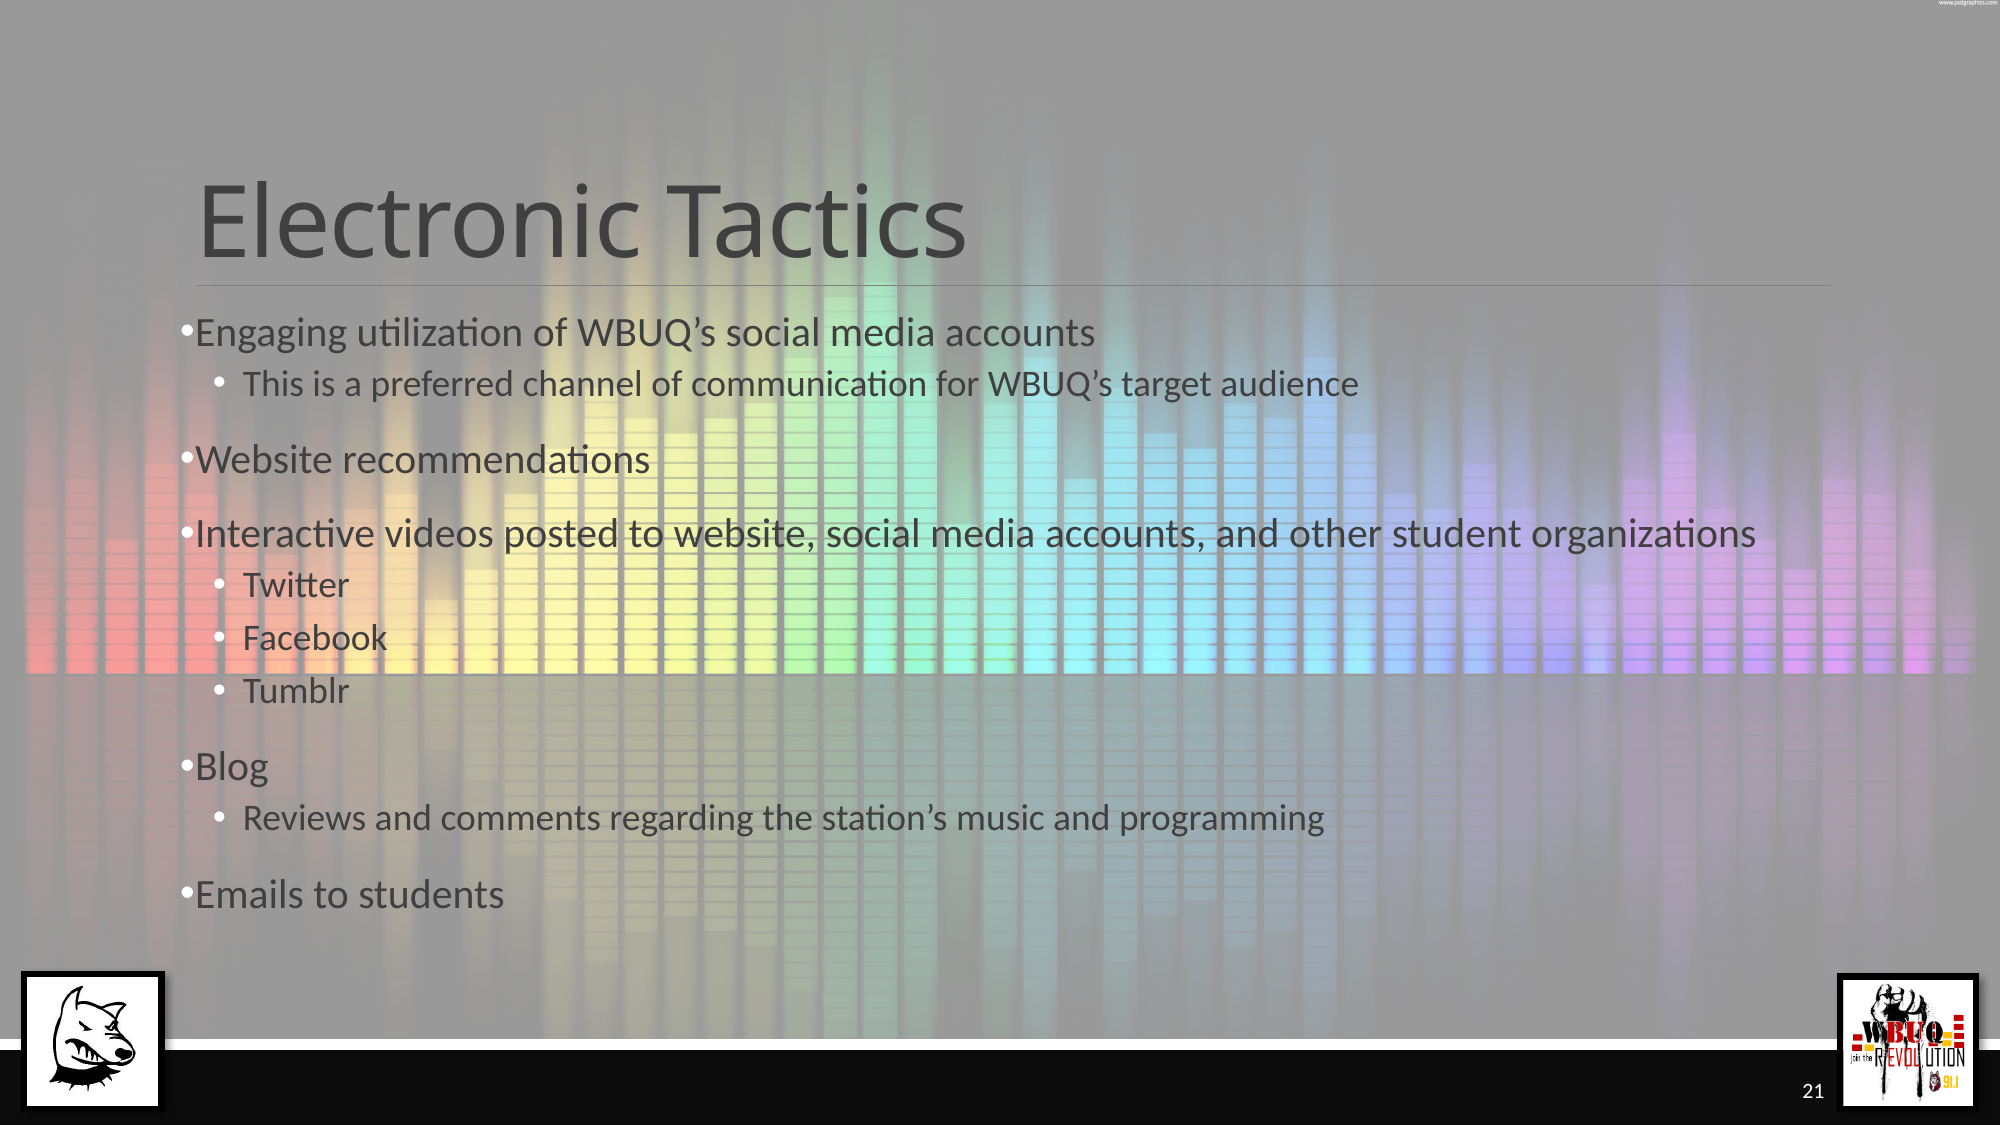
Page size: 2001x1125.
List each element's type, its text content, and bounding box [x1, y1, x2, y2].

picture [26, 976, 159, 1107]
picture [1842, 979, 1974, 1107]
slide_number 21 [1624, 1059, 1840, 1120]
list Engaging utilization of WBUQ’s social media accounts This is a preferred channel of communication for WBUQ’s target audience Website recommendations Interactive videos posted to website, social media accounts, and other student organizations Twitter Facebook Tumblr Blog Reviews and comments regarding the station’s music and programming Emails to students [180, 302, 1830, 963]
title Electronic Tactics [180, 47, 1830, 285]
